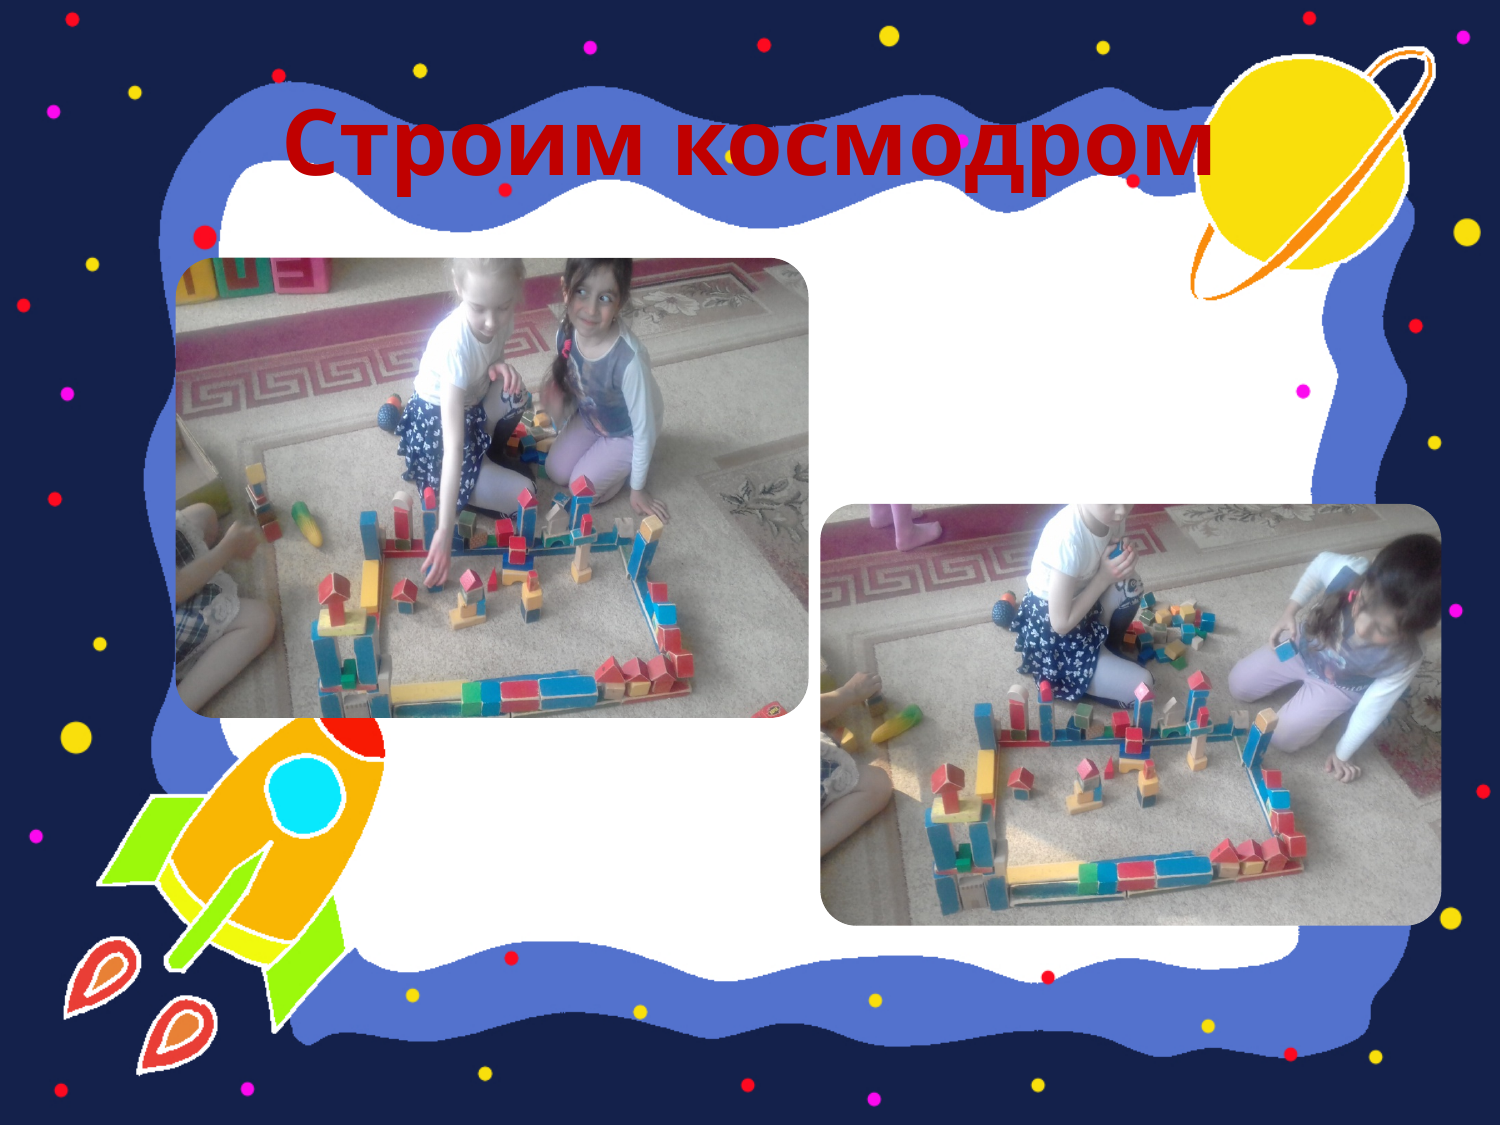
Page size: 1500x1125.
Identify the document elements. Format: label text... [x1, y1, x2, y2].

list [175, 257, 809, 719]
title Строим космодром [75, 45, 1425, 233]
picture [0, 0, 1500, 1125]
